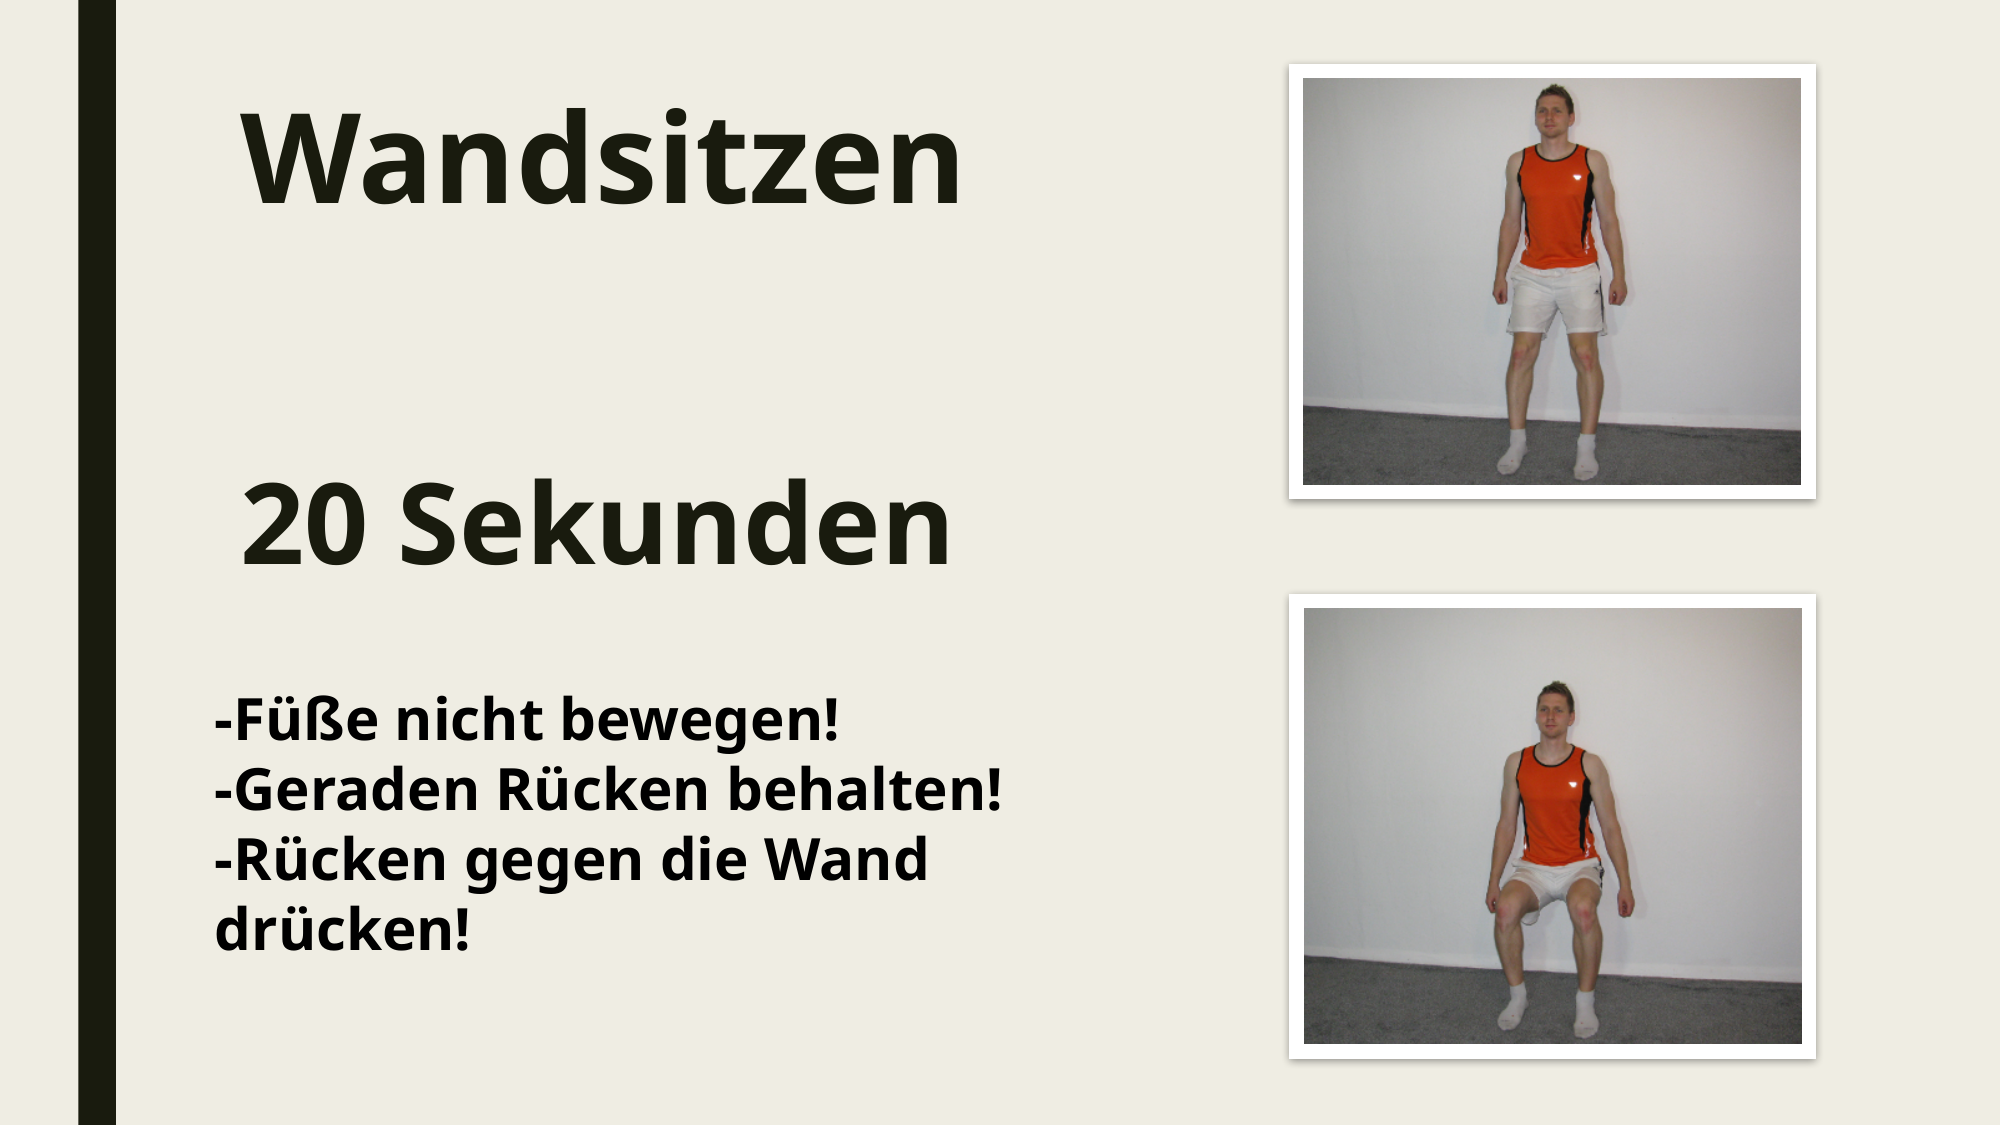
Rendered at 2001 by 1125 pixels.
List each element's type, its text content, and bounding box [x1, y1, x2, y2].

picture [1303, 608, 1802, 1045]
title Wandsitzen [225, 89, 1283, 334]
picture [1303, 78, 1802, 485]
text_box -Füße nicht bewegen! -Geraden Rücken behalten! -Rücken gegen die Wand drücken! [199, 674, 1044, 970]
list 20 Sekunden [225, 455, 1800, 1044]
